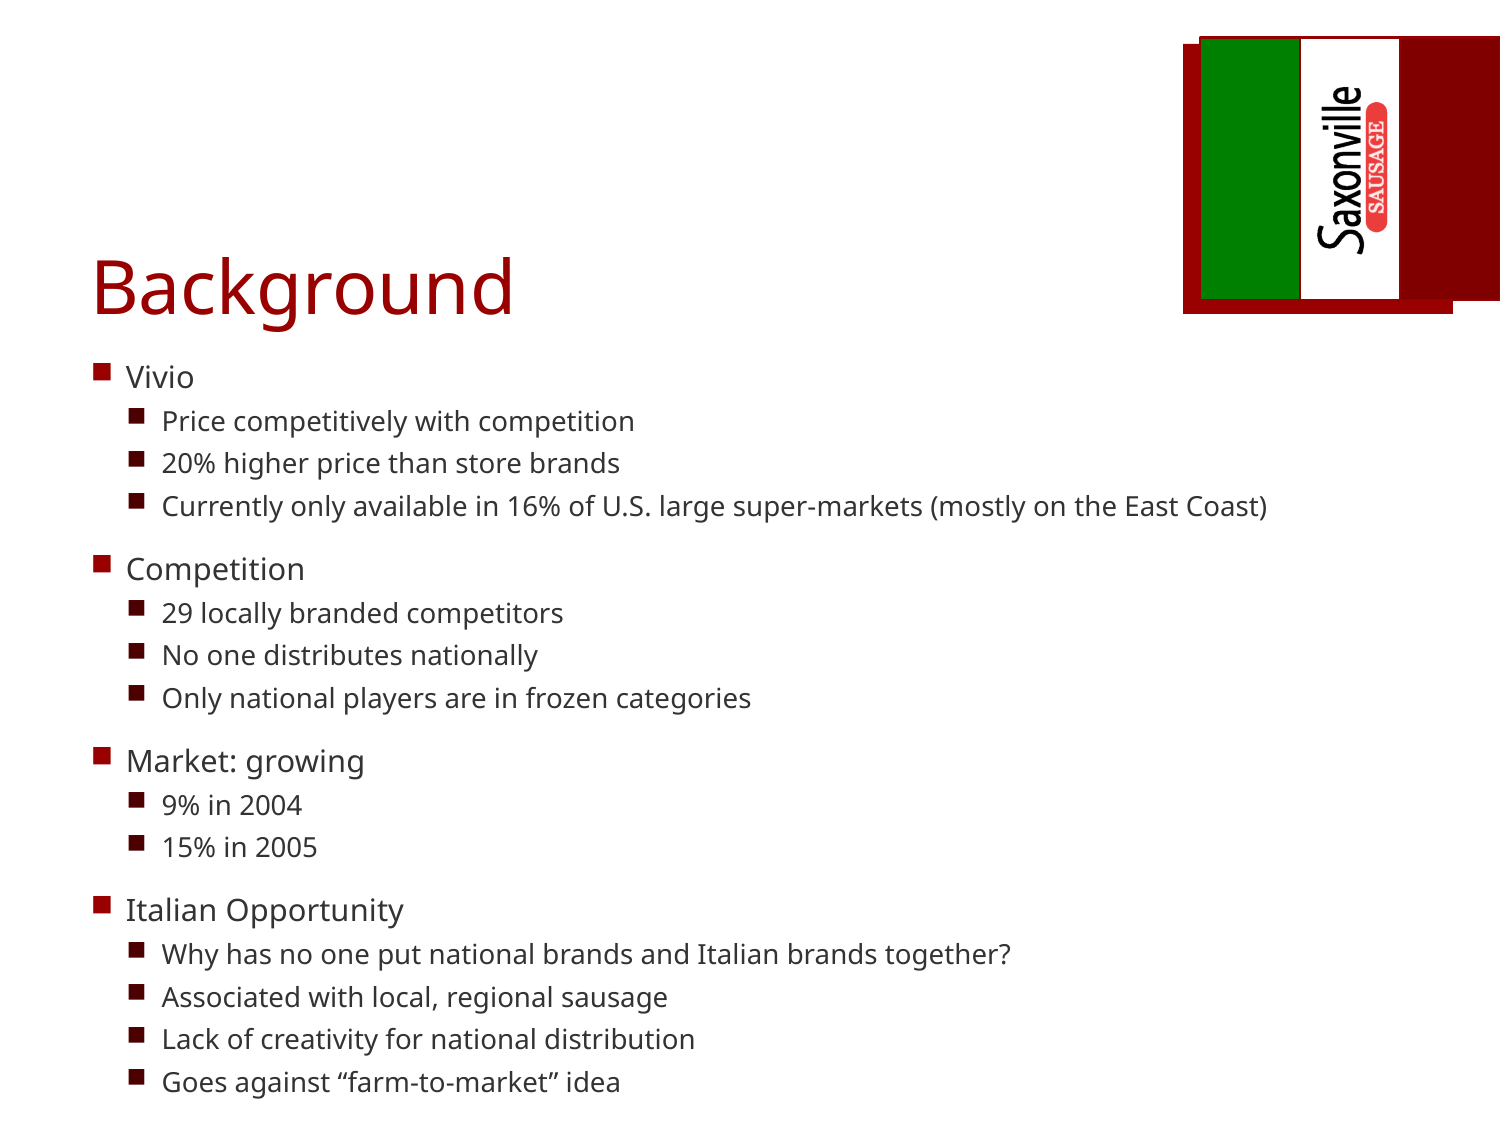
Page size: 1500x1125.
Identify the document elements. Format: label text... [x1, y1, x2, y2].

picture [1252, 67, 1450, 262]
text_box [1199, 36, 1299, 301]
text_box [1399, 36, 1500, 301]
text_box [1299, 204, 1399, 301]
list Vivio Price competitively with competition 20% higher price than store brands Currently only available in 16% of U.S. large super-markets (mostly on the East Coast) Competition 29 locally branded competitors No one distributes nationally Only national players are in frozen categories Market: growing 9% in 2004 15% in 2005 Italian Opportunity Why has no one put national brands and Italian brands together? Associated with local, regional sausage Lack of creativity for national distribution Goes against “farm-to-market” idea [75, 350, 1500, 1113]
title Background [75, 149, 1143, 338]
text_box [1299, 36, 1399, 125]
